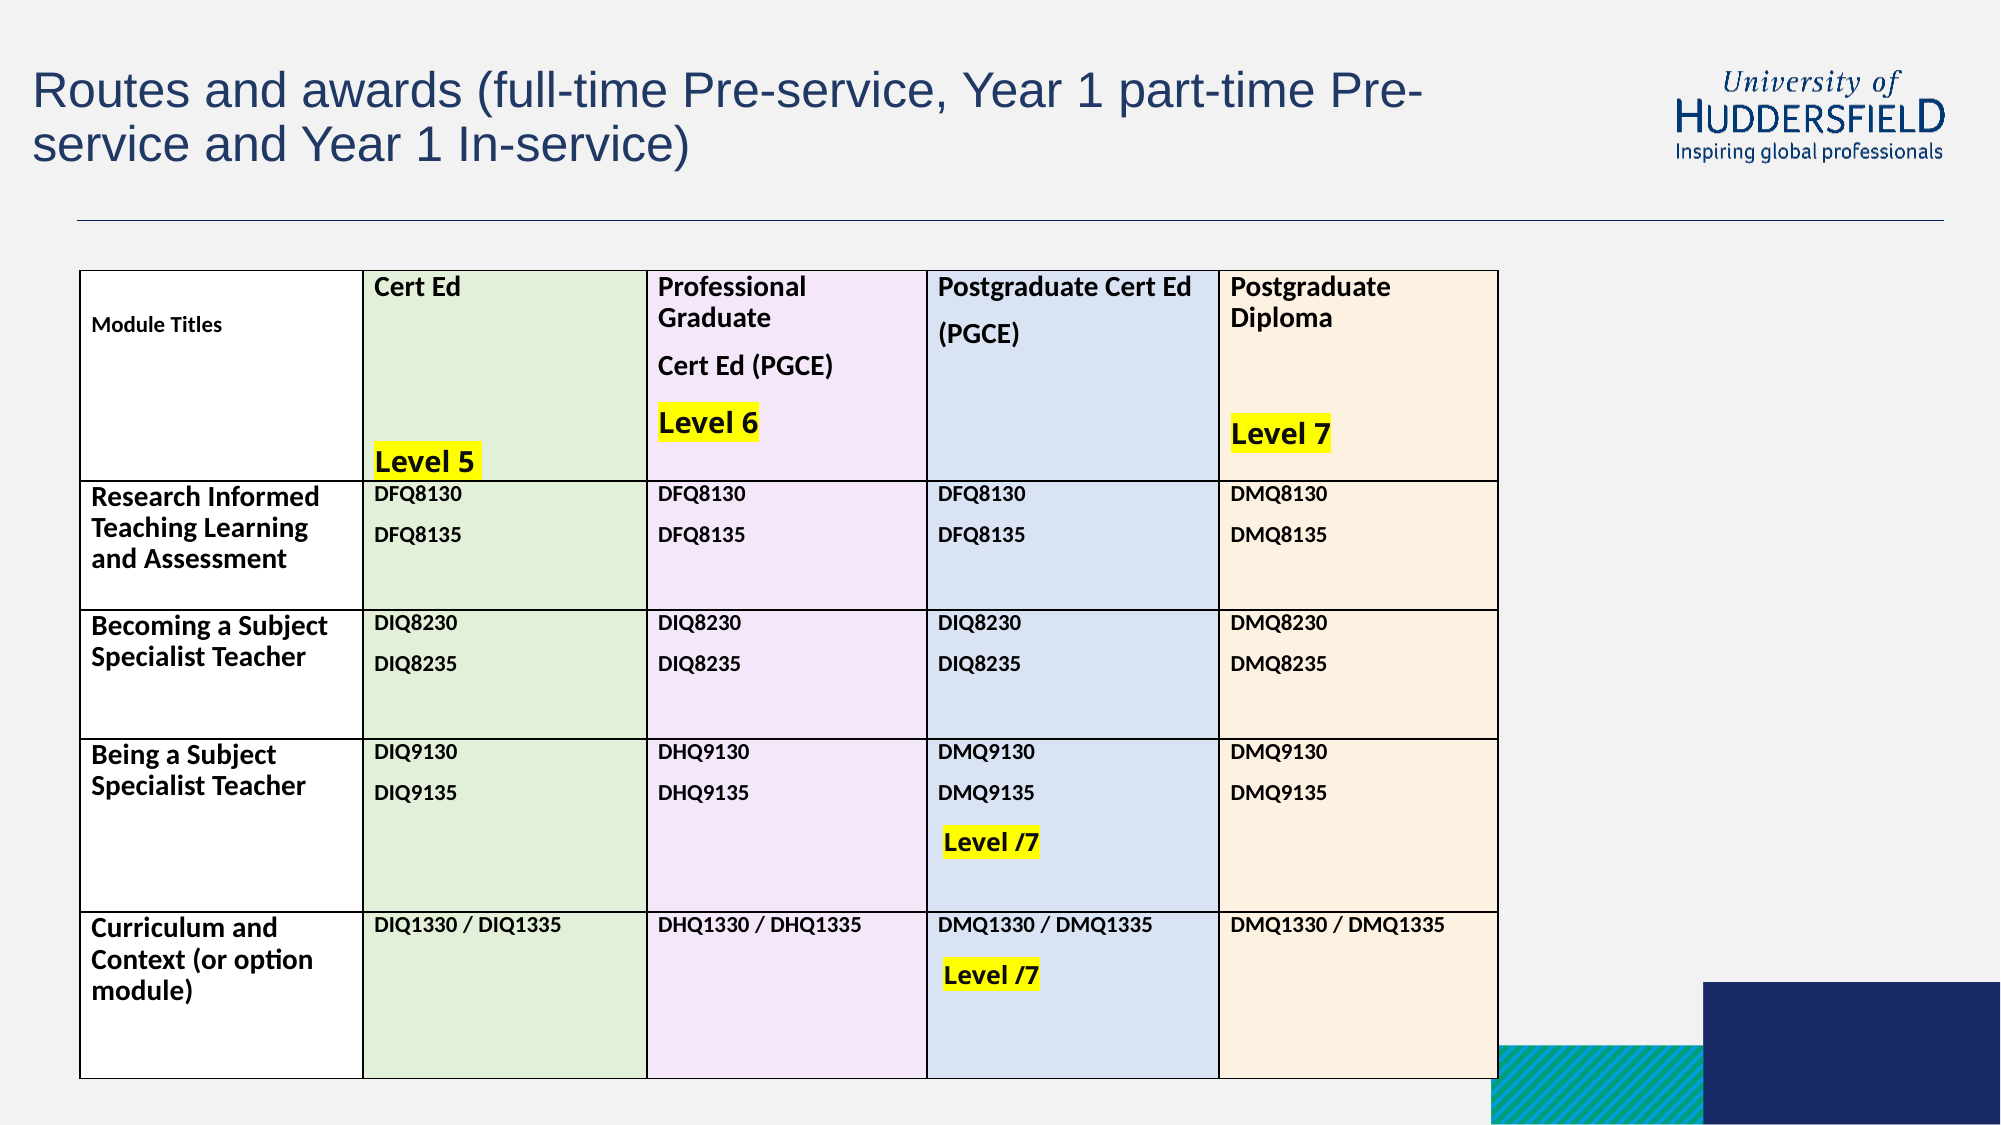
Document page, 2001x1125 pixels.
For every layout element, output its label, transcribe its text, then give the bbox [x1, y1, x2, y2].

table_cell DIQ8230 DIQ8235 [648, 611, 926, 738]
table_cell Becoming a Subject Specialist Teacher [81, 611, 362, 738]
table_cell Being a Subject Specialist Teacher [81, 740, 362, 911]
table_cell Curriculum and Context (or option module) [81, 913, 362, 1078]
title Routes and awards (full-time Pre-service, Year 1 part-time Pre-service and Year 1 In-service) [32, 59, 1548, 177]
picture [1658, 59, 1964, 177]
table_cell DIQ1330 / DIQ1335 [364, 913, 646, 1078]
table_cell DMQ9130 DMQ9135 Level /7 [928, 740, 1218, 911]
table_header Postgraduate Cert Ed (PGCE) [928, 271, 1218, 480]
table_cell DHQ1330 / DHQ1335 [648, 913, 926, 1078]
table_cell DFQ8130 DFQ8135 [364, 482, 646, 609]
table_cell DMQ9130 DMQ9135 [1220, 740, 1497, 911]
table_cell DMQ1330 / DMQ1335 Level /7 [928, 913, 1218, 1078]
table_cell DFQ8130 DFQ8135 [928, 482, 1218, 609]
table_header Cert Ed Level 5 [364, 271, 646, 480]
picture [1490, 982, 2001, 1125]
table_cell DMQ1330 / DMQ1335 [1220, 913, 1497, 1078]
table_cell DIQ8230 DIQ8235 [364, 611, 646, 738]
table_cell Research Informed Teaching Learning and Assessment [81, 482, 362, 609]
table_cell DMQ8230 DMQ8235 [1220, 611, 1497, 738]
table_cell DIQ9130 DIQ9135 [364, 740, 646, 911]
table_header Module Titles [81, 271, 362, 480]
table_header Professional Graduate Cert Ed (PGCE) Level 6 [648, 271, 926, 480]
table_cell DFQ8130 DFQ8135 [648, 482, 926, 609]
table_cell DIQ8230 DIQ8235 [928, 611, 1218, 738]
table_cell DMQ8130 DMQ8135 [1220, 482, 1497, 609]
table_header Postgraduate Diploma Level 7 [1220, 271, 1497, 480]
table_cell DHQ9130 DHQ9135 [648, 740, 926, 911]
